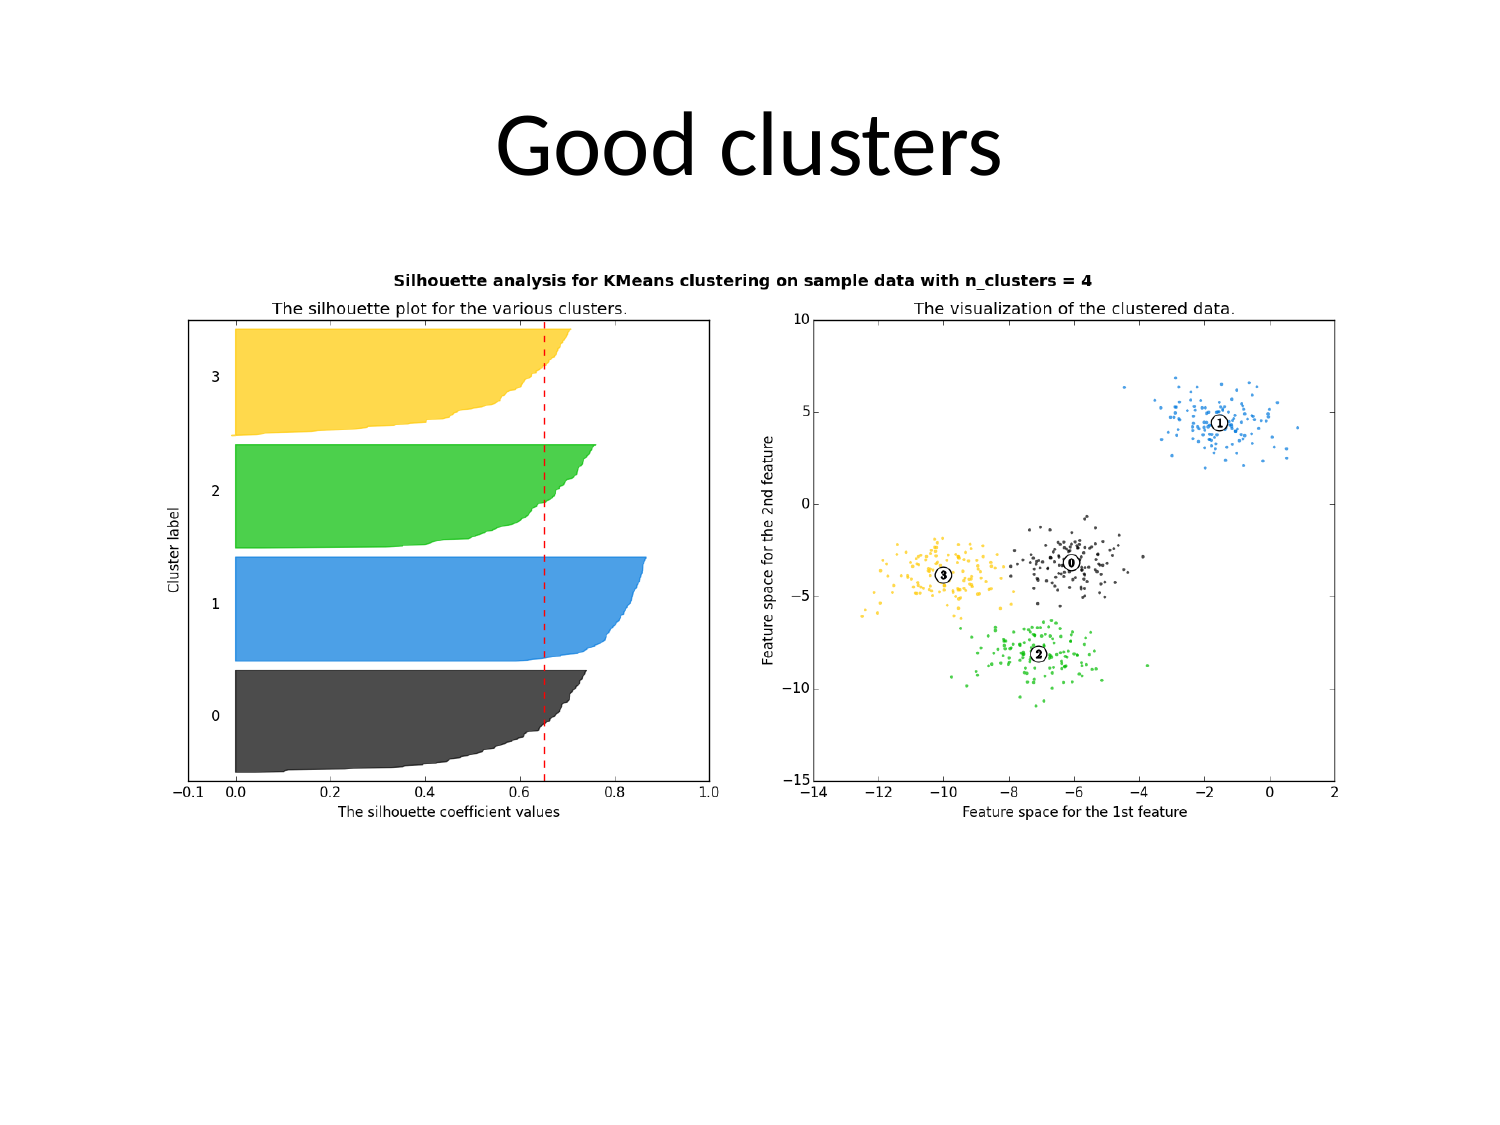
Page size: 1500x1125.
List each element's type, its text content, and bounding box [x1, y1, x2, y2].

picture [3, 262, 1483, 838]
title Good clusters [75, 45, 1425, 233]
